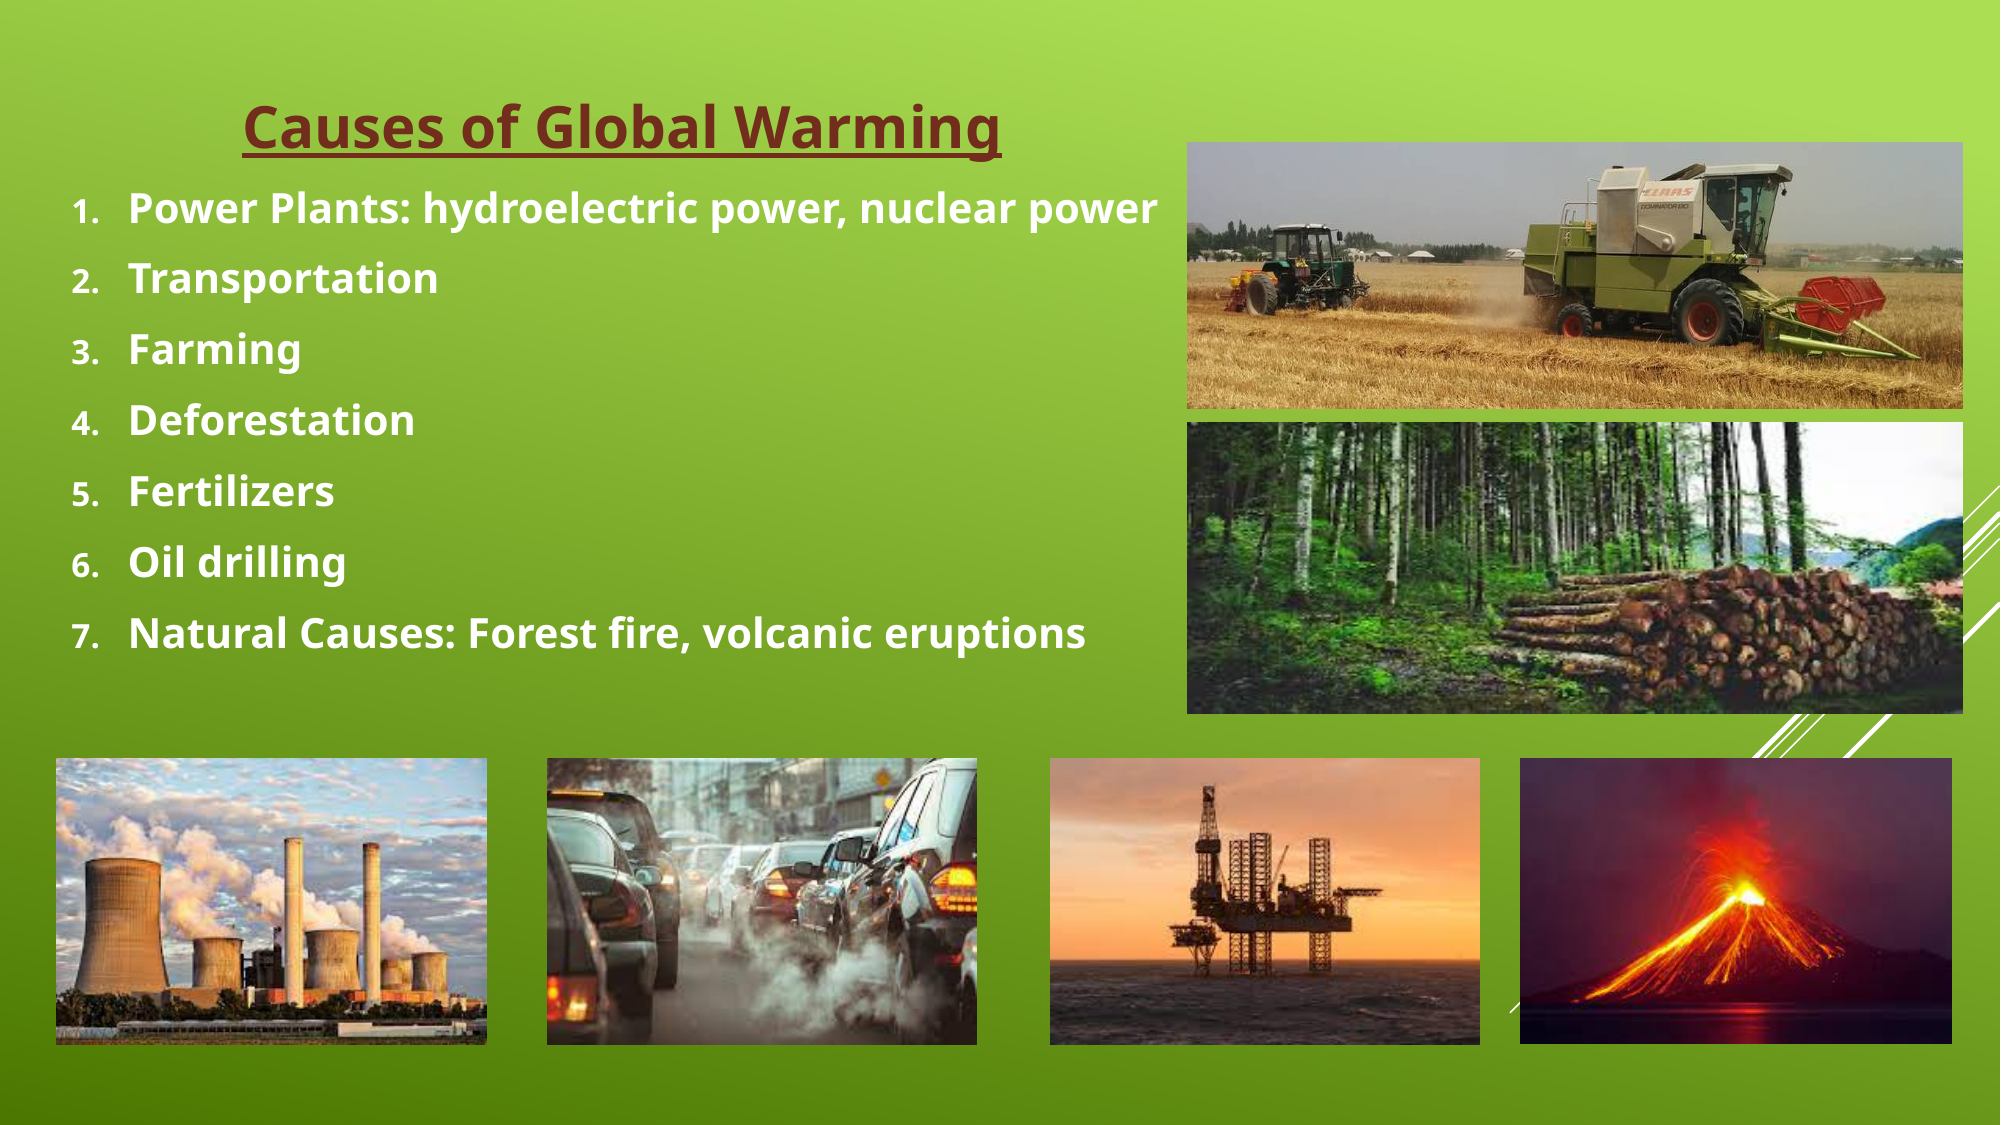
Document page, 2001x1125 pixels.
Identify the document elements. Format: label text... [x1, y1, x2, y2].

picture [56, 758, 487, 1046]
picture [1049, 758, 1481, 1046]
picture [546, 758, 978, 1046]
picture [1520, 758, 1953, 1044]
list Causes of Global Warming Power Plants: hydroelectric power, nuclear power Transportation Farming Deforestation Fertilizers Oil drilling Natural Causes: Forest fire, volcanic eruptions [56, 82, 1188, 736]
picture [1187, 142, 1963, 410]
picture [1187, 422, 1963, 714]
